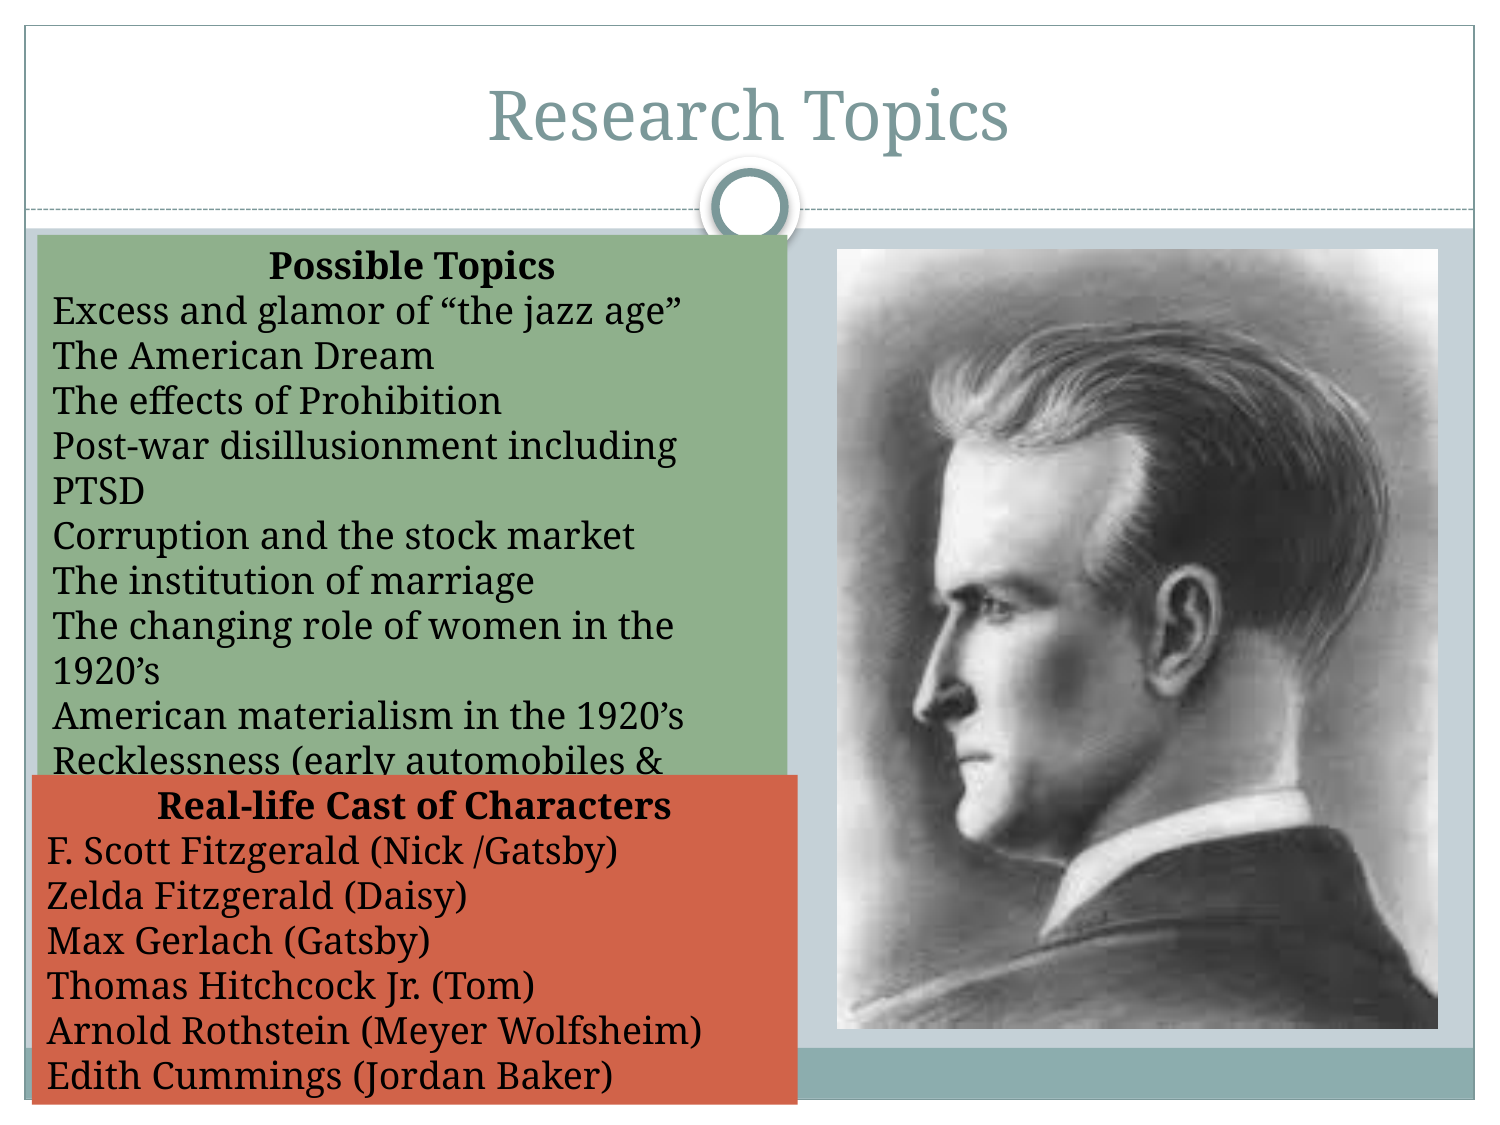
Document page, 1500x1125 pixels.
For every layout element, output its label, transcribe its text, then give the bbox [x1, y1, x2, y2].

title Research Topics [49, 37, 1450, 162]
text_box Real-life Cast of Characters F. Scott Fitzgerald (Nick /Gatsby) Zelda Fitzgerald (Daisy) Max Gerlach (Gatsby) Thomas Hitchcock Jr. (Tom) Arnold Rothstein (Meyer Wolfsheim) Edith Cummings (Jordan Baker) [31, 774, 798, 1105]
text_box Possible Topics Excess and glamor of “the jazz age” The American Dream The effects of Prohibition Post-war disillusionment including PTSD Corruption and the stock market The institution of marriage The changing role of women in the 1920’s American materialism in the 1920’s Recklessness (early automobiles & alcohol) Foul play in sports (baseball, golf…) [37, 234, 788, 774]
picture [837, 249, 1438, 1030]
